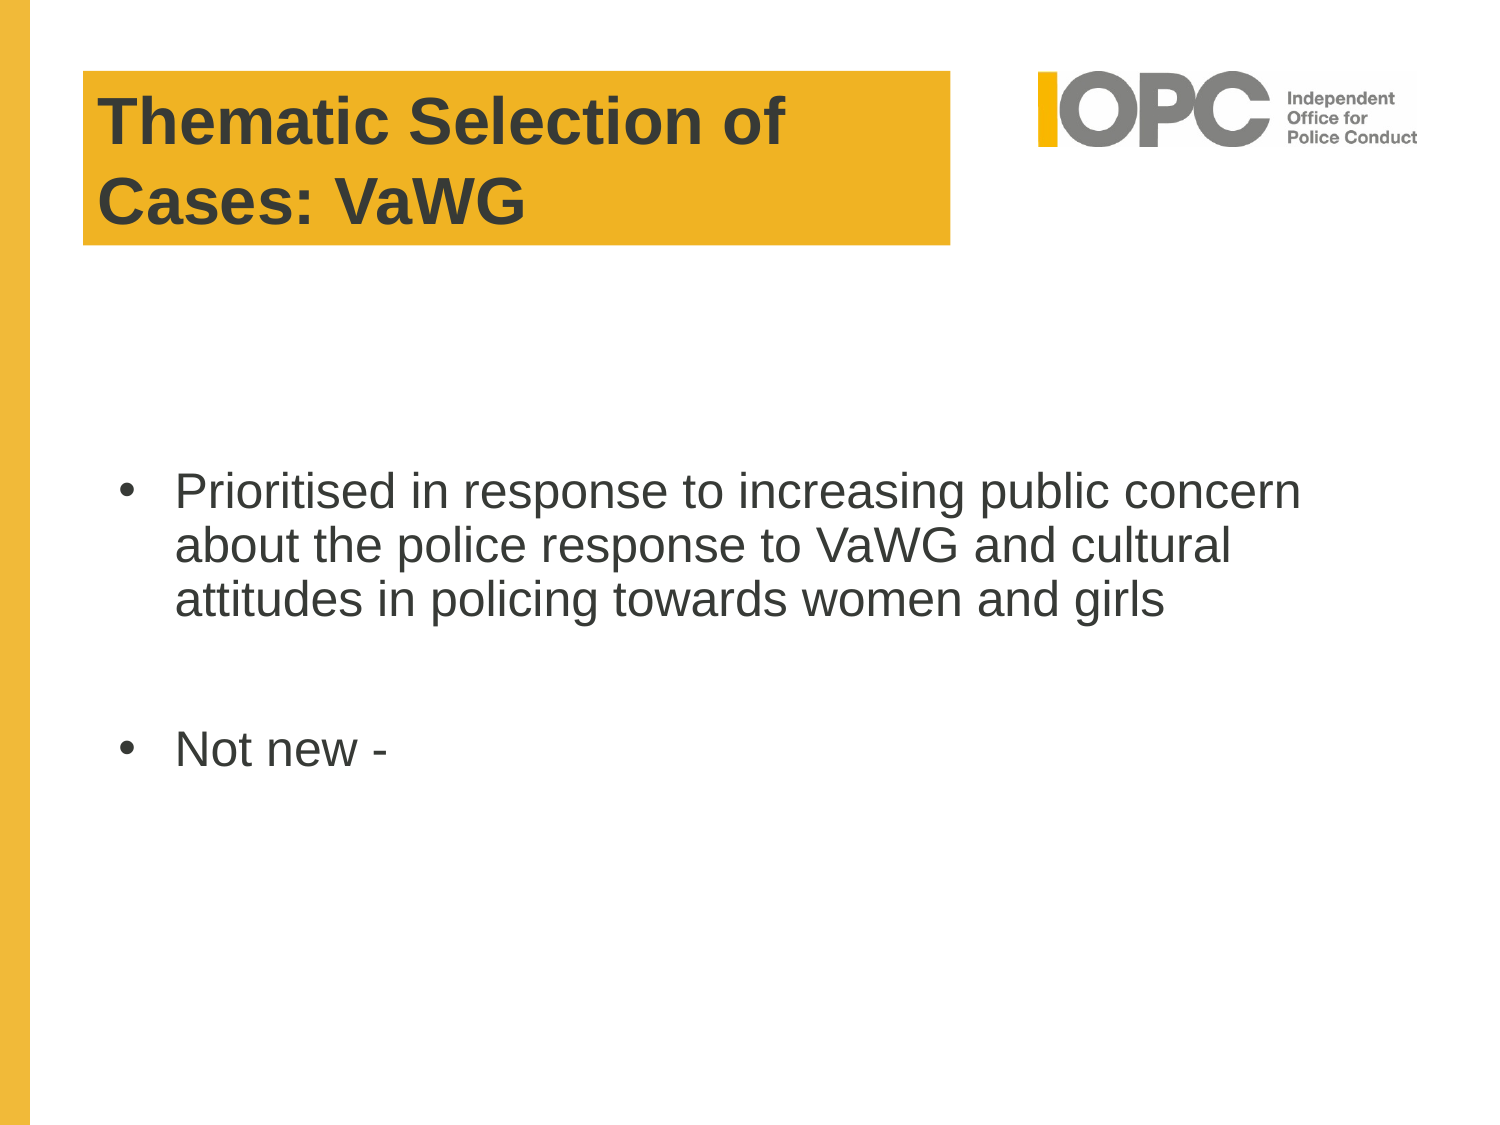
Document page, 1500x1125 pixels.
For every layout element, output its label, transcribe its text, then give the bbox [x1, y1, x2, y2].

text_box Thematic Selection of Cases: VaWG [83, 70, 951, 246]
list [1038, 71, 1417, 147]
list Prioritised in response to increasing public concern about the police response to VaWG and cultural attitudes in policing towards women and girls Not new - [103, 302, 1418, 999]
